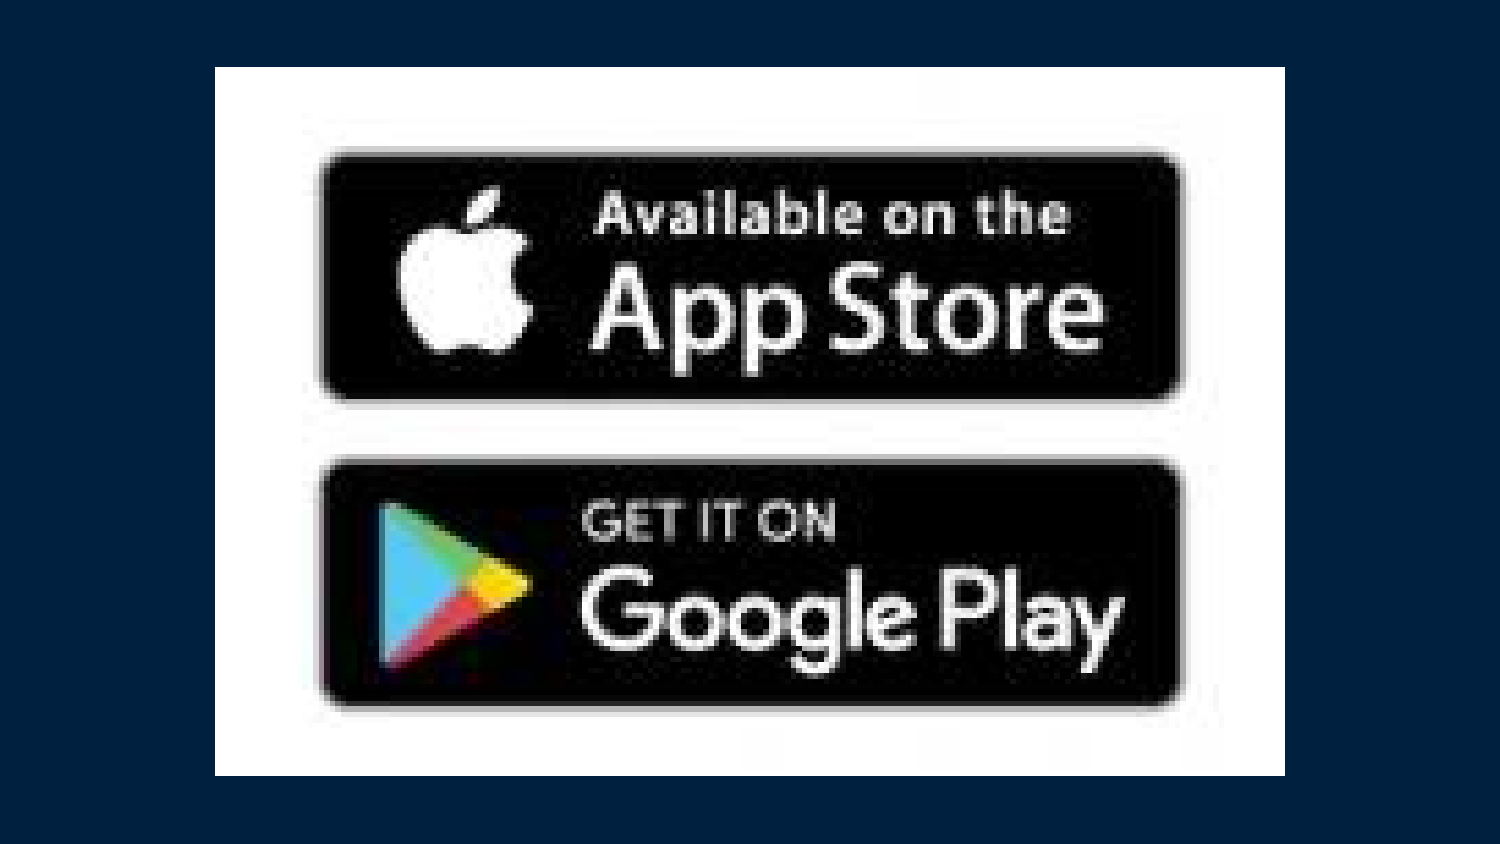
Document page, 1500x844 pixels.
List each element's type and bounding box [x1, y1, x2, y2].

picture [214, 67, 1286, 777]
